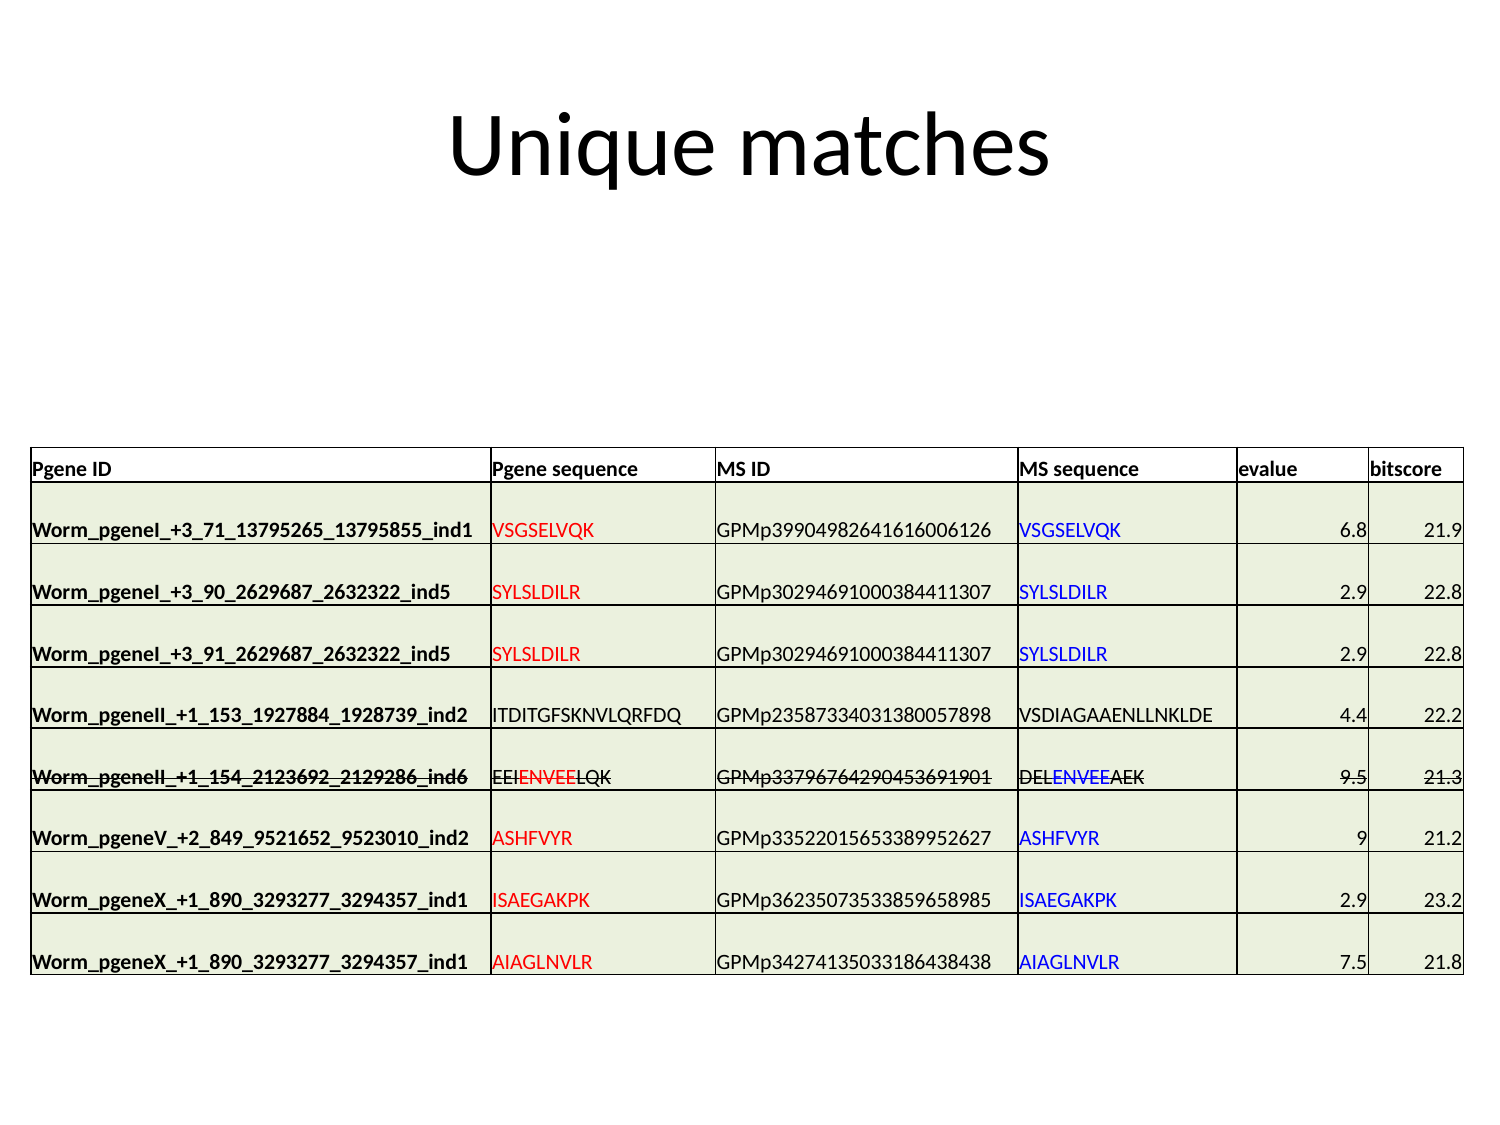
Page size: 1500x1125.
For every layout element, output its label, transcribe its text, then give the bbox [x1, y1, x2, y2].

table_cell EEIENVEELQK [492, 729, 715, 789]
table_cell GPMp33796764290453691901 [716, 729, 1017, 789]
table_cell Worm_pgeneI_+3_91_2629687_2632322_ind5 [32, 606, 490, 666]
table_cell GPMp34274135033186438438 [716, 914, 1017, 974]
table_cell VSDIAGAAENLLNKLDE [1019, 668, 1236, 727]
table_cell AIAGLNVLR [1019, 914, 1236, 974]
table_cell 4.4 [1238, 668, 1368, 727]
table_cell Worm_pgeneX_+1_890_3293277_3294357_ind1 [32, 914, 490, 974]
table_cell 23.2 [1369, 852, 1463, 912]
table_header Pgene ID [32, 448, 490, 481]
table_cell Worm_pgeneII_+1_153_1927884_1928739_ind2 [32, 668, 490, 727]
table_cell 2.9 [1238, 606, 1368, 666]
table_cell 21.9 [1369, 483, 1463, 543]
table_cell VSGSELVQK [492, 483, 715, 543]
table_cell 9.5 [1238, 729, 1368, 789]
table_cell ISAEGAKPK [1019, 852, 1236, 912]
table_cell ASHFVYR [1019, 791, 1236, 851]
table_cell ISAEGAKPK [492, 852, 715, 912]
table_cell 2.9 [1238, 544, 1368, 604]
table_header MS ID [716, 448, 1017, 481]
table_cell SYLSLDILR [1019, 606, 1236, 666]
table_header bitscore [1369, 448, 1463, 481]
table_cell Worm_pgeneI_+3_71_13795265_13795855_ind1 [32, 483, 490, 543]
table_cell 9 [1238, 791, 1368, 851]
table_cell ASHFVYR [492, 791, 715, 851]
table_cell SYLSLDILR [492, 606, 715, 666]
table_cell 6.8 [1238, 483, 1368, 543]
table_header evalue [1238, 448, 1368, 481]
table_cell GPMp30294691000384411307 [716, 606, 1017, 666]
table_cell DELENVEEAEK [1019, 729, 1236, 789]
table_cell 21.2 [1369, 791, 1463, 851]
table_cell 22.8 [1369, 544, 1463, 604]
table_cell 22.2 [1369, 668, 1463, 727]
table_header MS sequence [1019, 448, 1236, 481]
table_cell 2.9 [1238, 852, 1368, 912]
table_cell Worm_pgeneV_+2_849_9521652_9523010_ind2 [32, 791, 490, 851]
table_cell GPMp23587334031380057898 [716, 668, 1017, 727]
title Unique matches [75, 45, 1425, 233]
table_cell VSGSELVQK [1019, 483, 1236, 543]
table_cell GPMp33522015653389952627 [716, 791, 1017, 851]
table_cell Worm_pgeneI_+3_90_2629687_2632322_ind5 [32, 544, 490, 604]
table_cell 21.8 [1369, 914, 1463, 974]
table_header Pgene sequence [492, 448, 715, 481]
table_cell SYLSLDILR [1019, 544, 1236, 604]
table_cell 21.3 [1369, 729, 1463, 789]
table_cell SYLSLDILR [492, 544, 715, 604]
table_cell GPMp39904982641616006126 [716, 483, 1017, 543]
table_cell 7.5 [1238, 914, 1368, 974]
table_cell Worm_pgeneX_+1_890_3293277_3294357_ind1 [32, 852, 490, 912]
table_cell ITDITGFSKNVLQRFDQ [492, 668, 715, 727]
table_cell GPMp36235073533859658985 [716, 852, 1017, 912]
table_cell GPMp30294691000384411307 [716, 544, 1017, 604]
table_cell Worm_pgeneII_+1_154_2123692_2129286_ind6 [32, 729, 490, 789]
table_cell 22.8 [1369, 606, 1463, 666]
table_cell AIAGLNVLR [492, 914, 715, 974]
